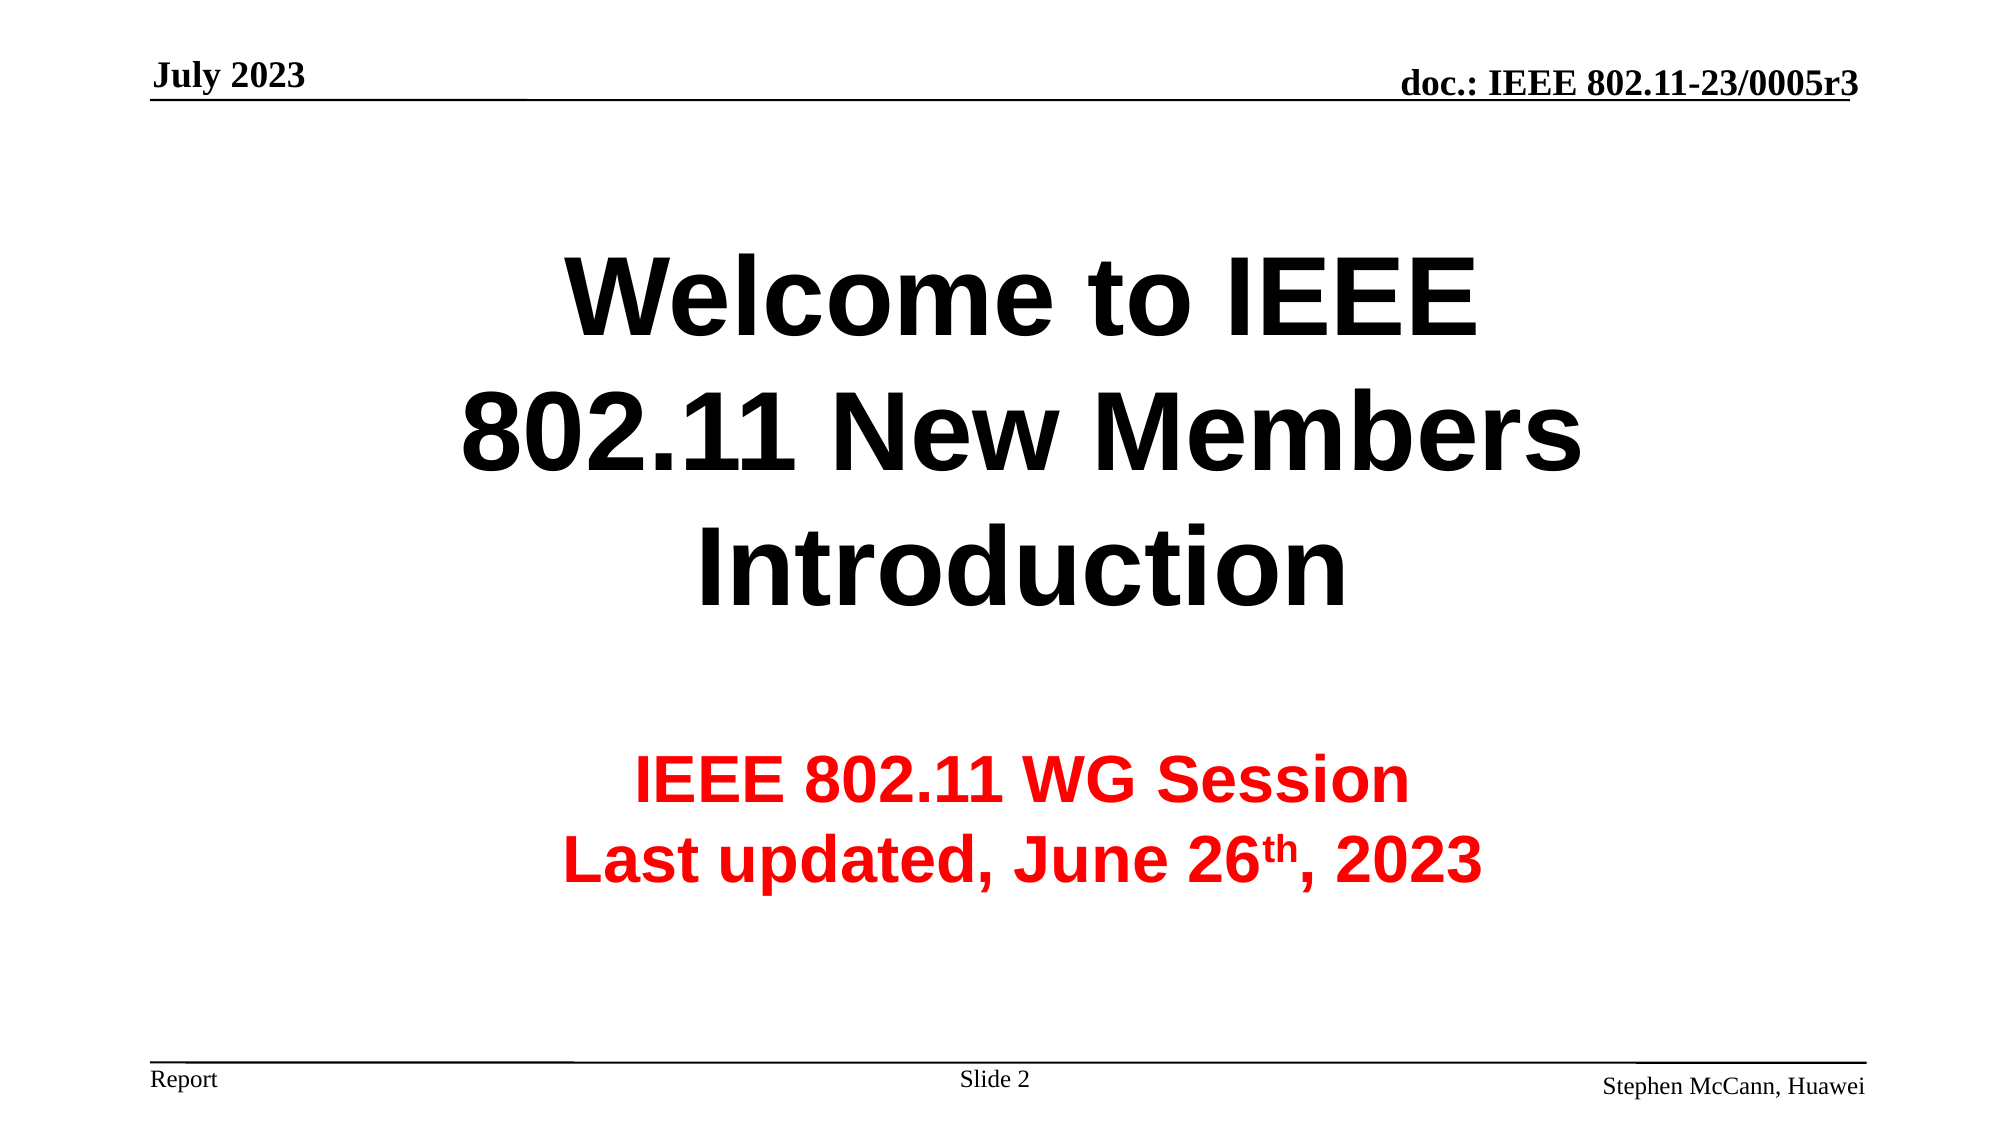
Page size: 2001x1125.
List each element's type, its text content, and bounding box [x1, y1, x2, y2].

text_box IEEE 802.11 WG Session Last updated, June 26th, 2023 [442, 728, 1604, 929]
text_box July 2023 [137, 42, 548, 88]
text_box Slide 2 [940, 1062, 1050, 1122]
text_box Welcome to IEEE 802.11 New Members Introduction [385, 261, 1661, 590]
text_box Stephen McCann, Huawei [1295, 1062, 1881, 1103]
